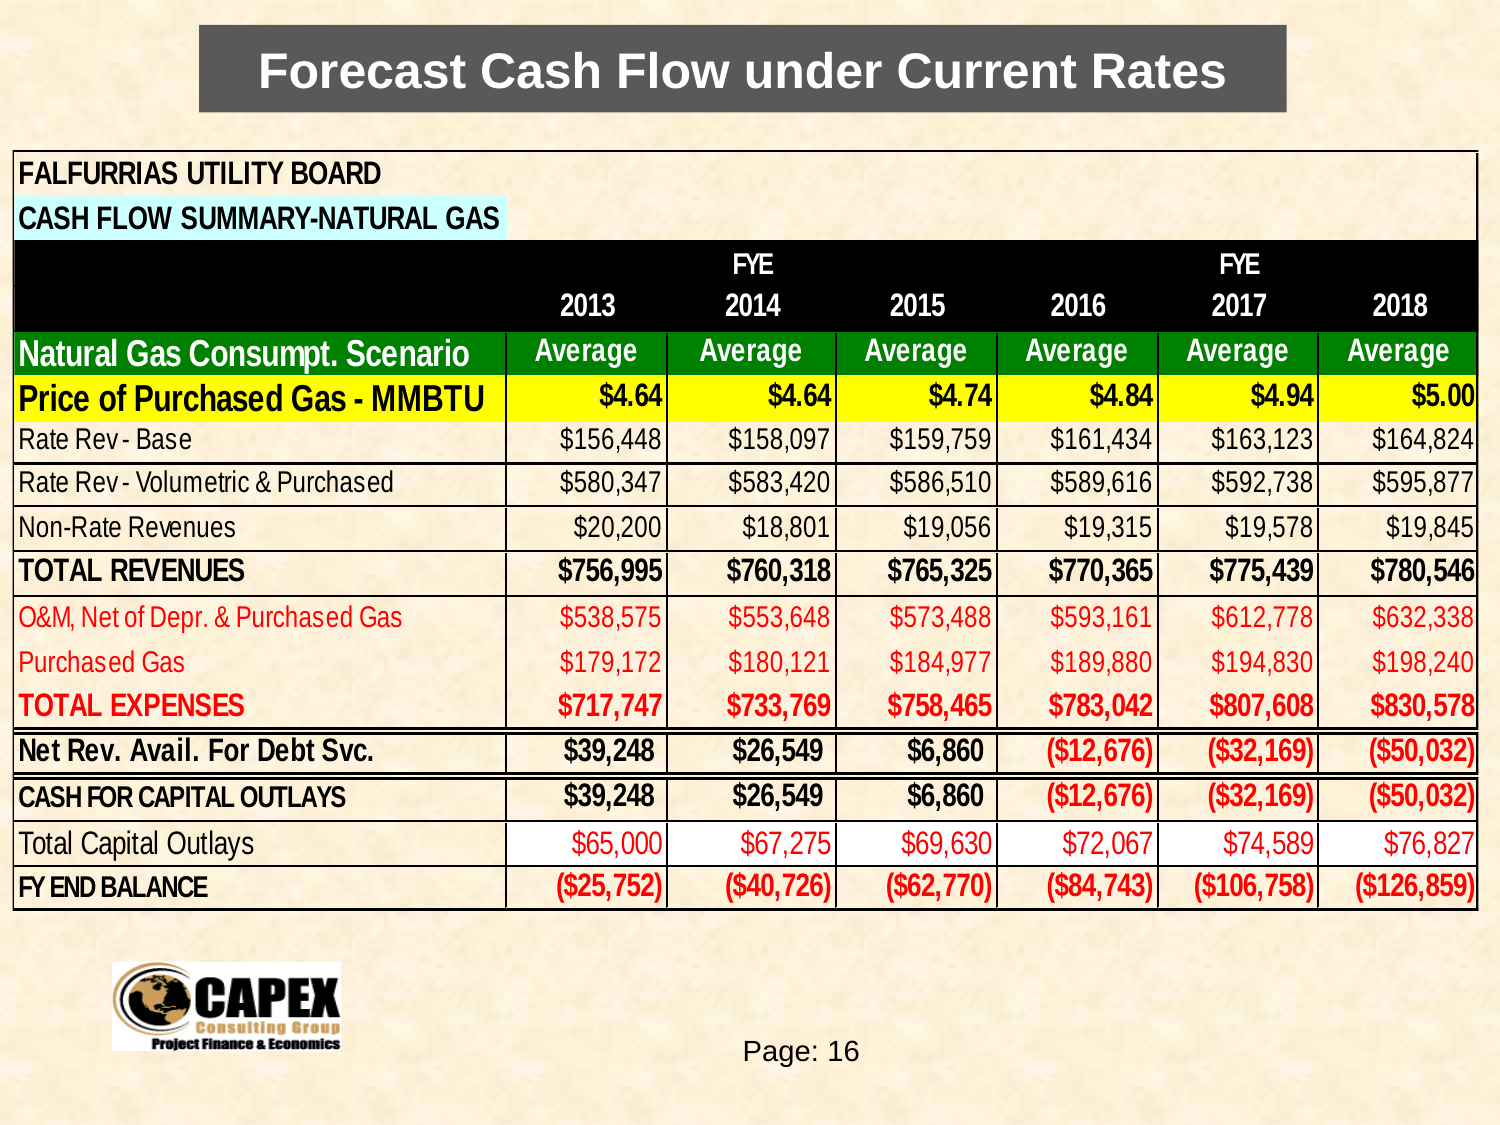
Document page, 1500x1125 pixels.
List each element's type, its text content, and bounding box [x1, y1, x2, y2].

title Forecast Cash Flow under Current Rates [198, 24, 1287, 113]
picture [0, 0, 1500, 1125]
slide_number Page: 16 [562, 1012, 876, 1088]
